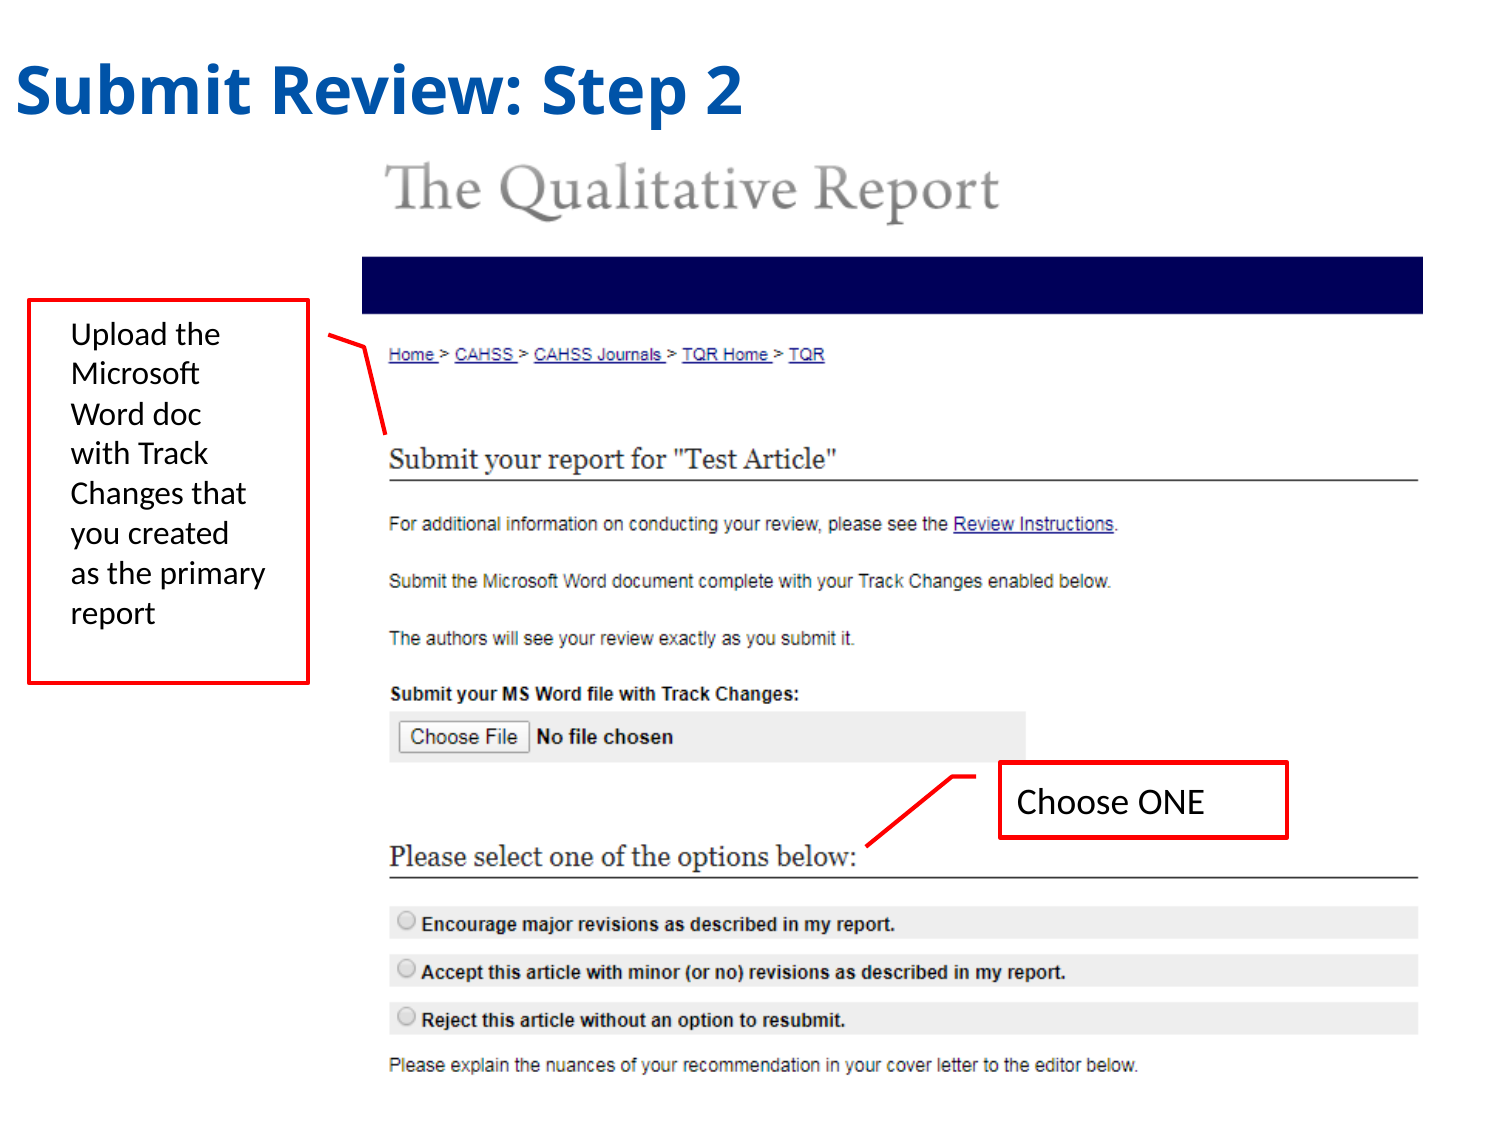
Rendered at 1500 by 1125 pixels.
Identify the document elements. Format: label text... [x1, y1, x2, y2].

title Submit Review: Step 2 [0, 24, 1500, 150]
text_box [28, 299, 309, 684]
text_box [999, 762, 1288, 838]
picture [362, 155, 1424, 1089]
